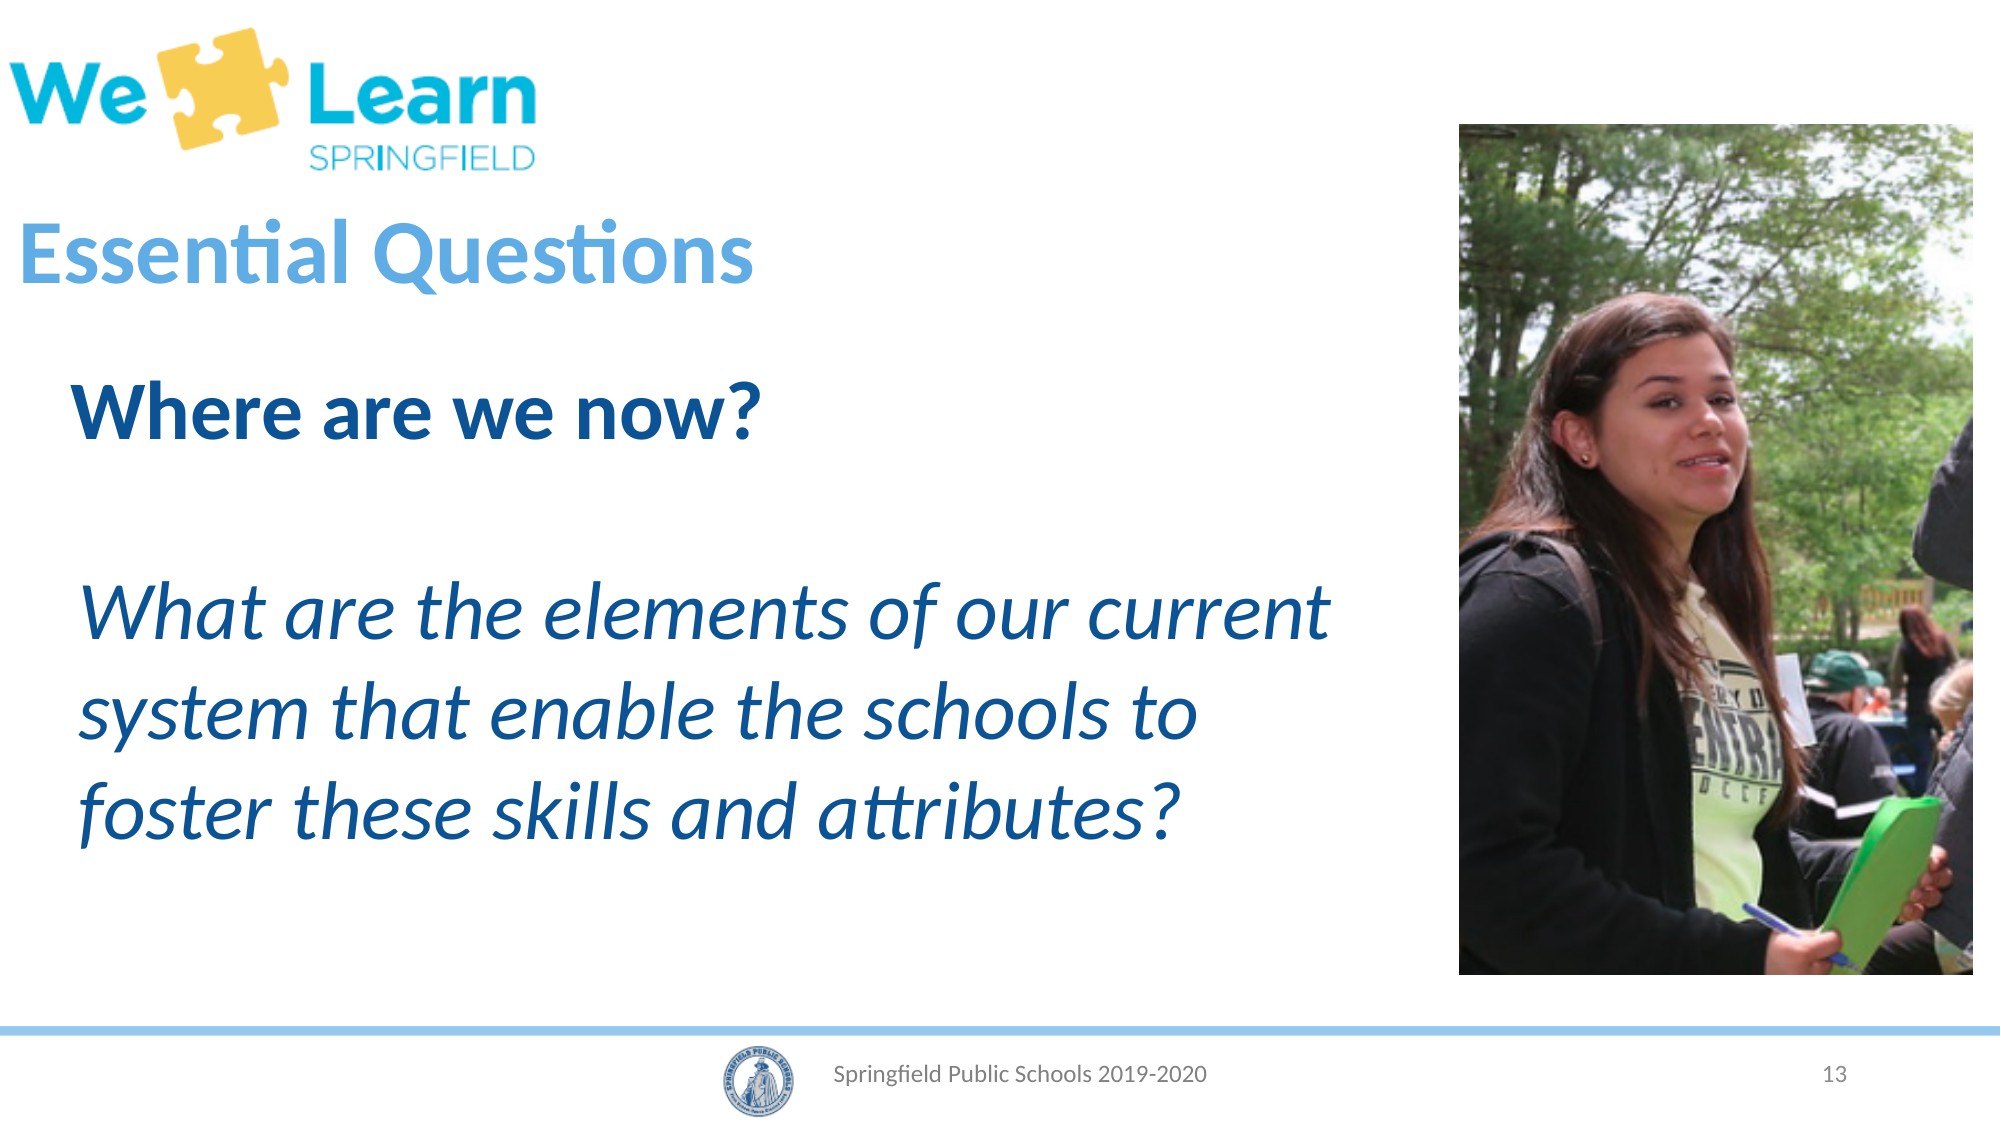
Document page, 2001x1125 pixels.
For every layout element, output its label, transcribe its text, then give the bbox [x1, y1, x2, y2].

slide_number 13 [1412, 1042, 1863, 1103]
picture [0, 11, 561, 191]
text_box Essential Questions [3, 197, 1428, 390]
picture [719, 1069, 797, 1120]
text_box Where are we now? What are the elements of our current system that enable the schools to foster these skills and attributes? [50, 390, 1396, 1069]
picture [1458, 124, 1973, 975]
